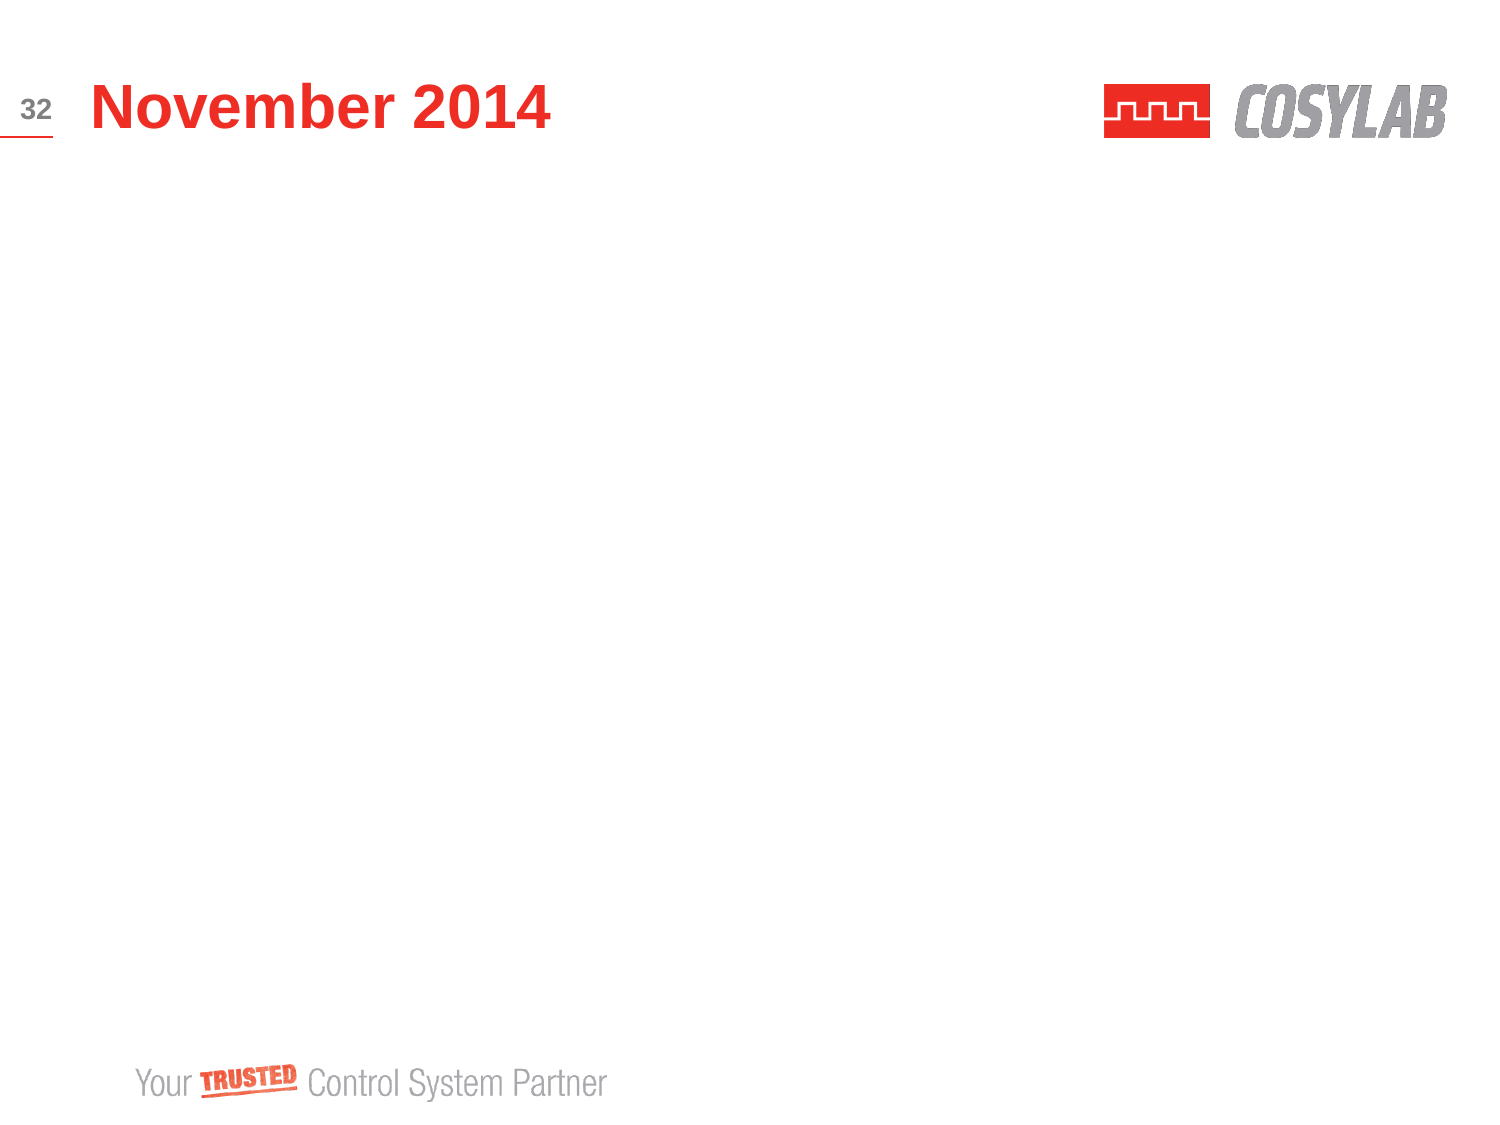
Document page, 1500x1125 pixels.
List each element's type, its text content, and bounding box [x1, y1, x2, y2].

picture [135, 1063, 607, 1102]
title November 2014 [74, 18, 1105, 150]
slide_number 32 [0, 78, 73, 138]
picture [1105, 84, 1447, 138]
